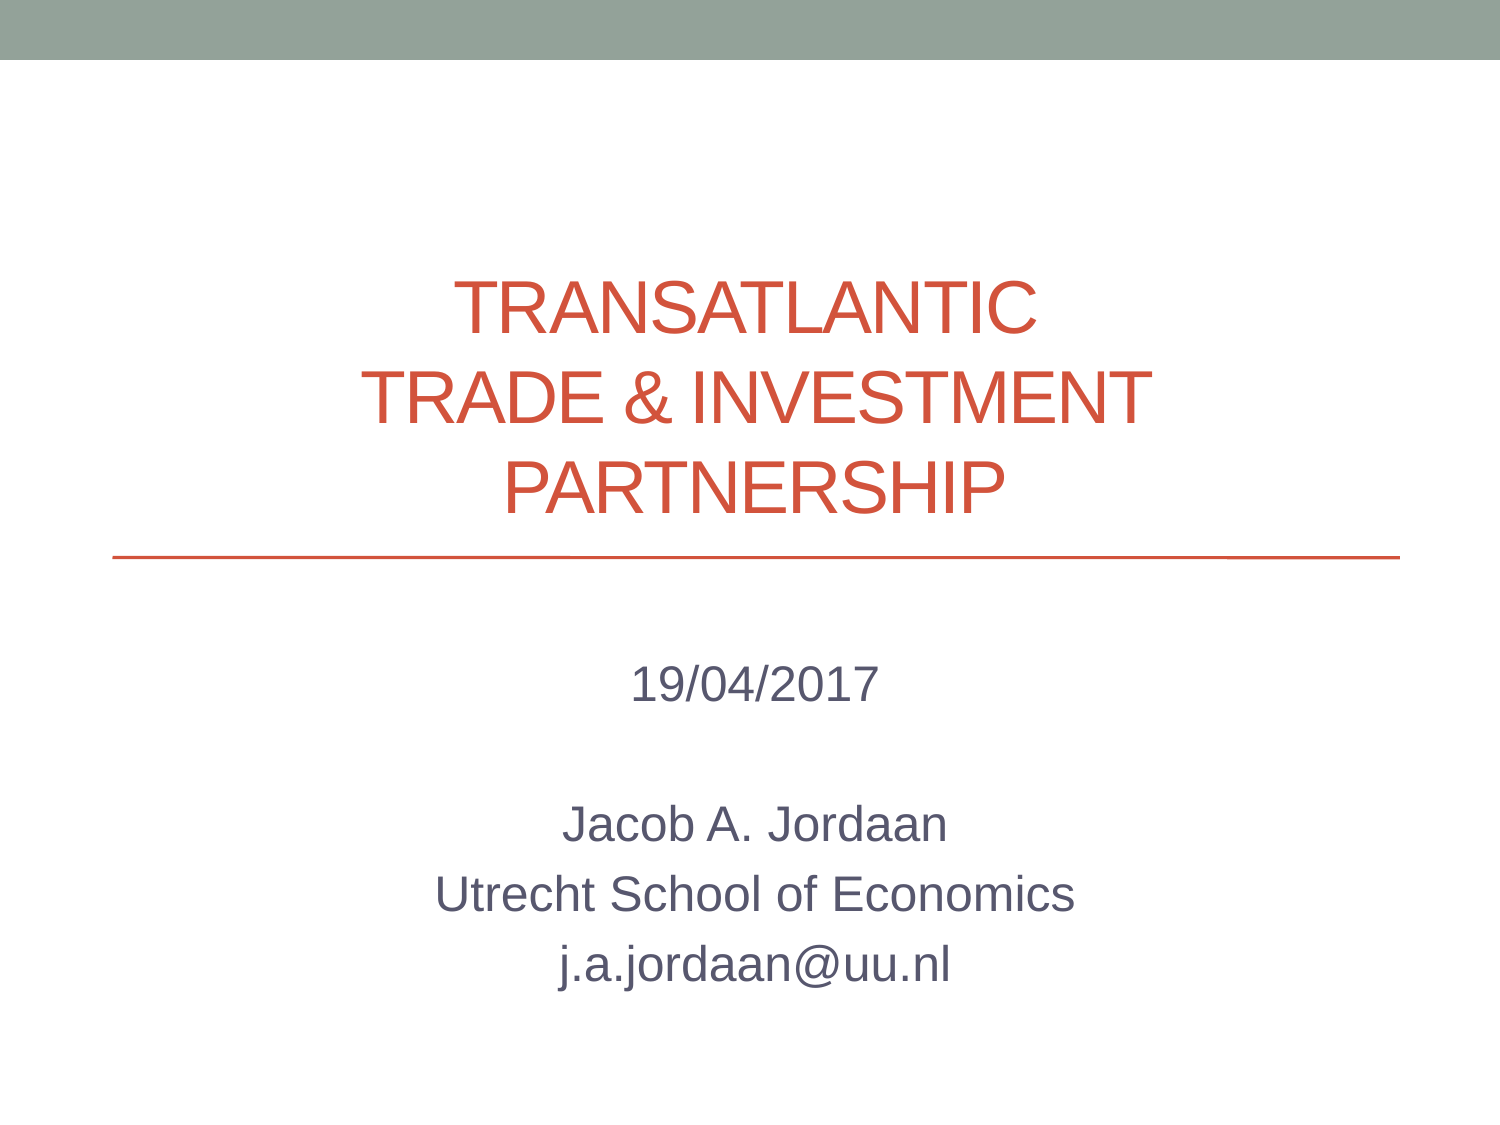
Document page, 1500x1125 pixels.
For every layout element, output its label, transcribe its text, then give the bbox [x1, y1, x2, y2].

subtitle 19/04/2017 Jacob A. Jordaan Utrecht School of Economics j.a.jordaan@uu.nl [230, 574, 1281, 1000]
title Transatlantic Trade & investment partnership [112, 219, 1400, 536]
